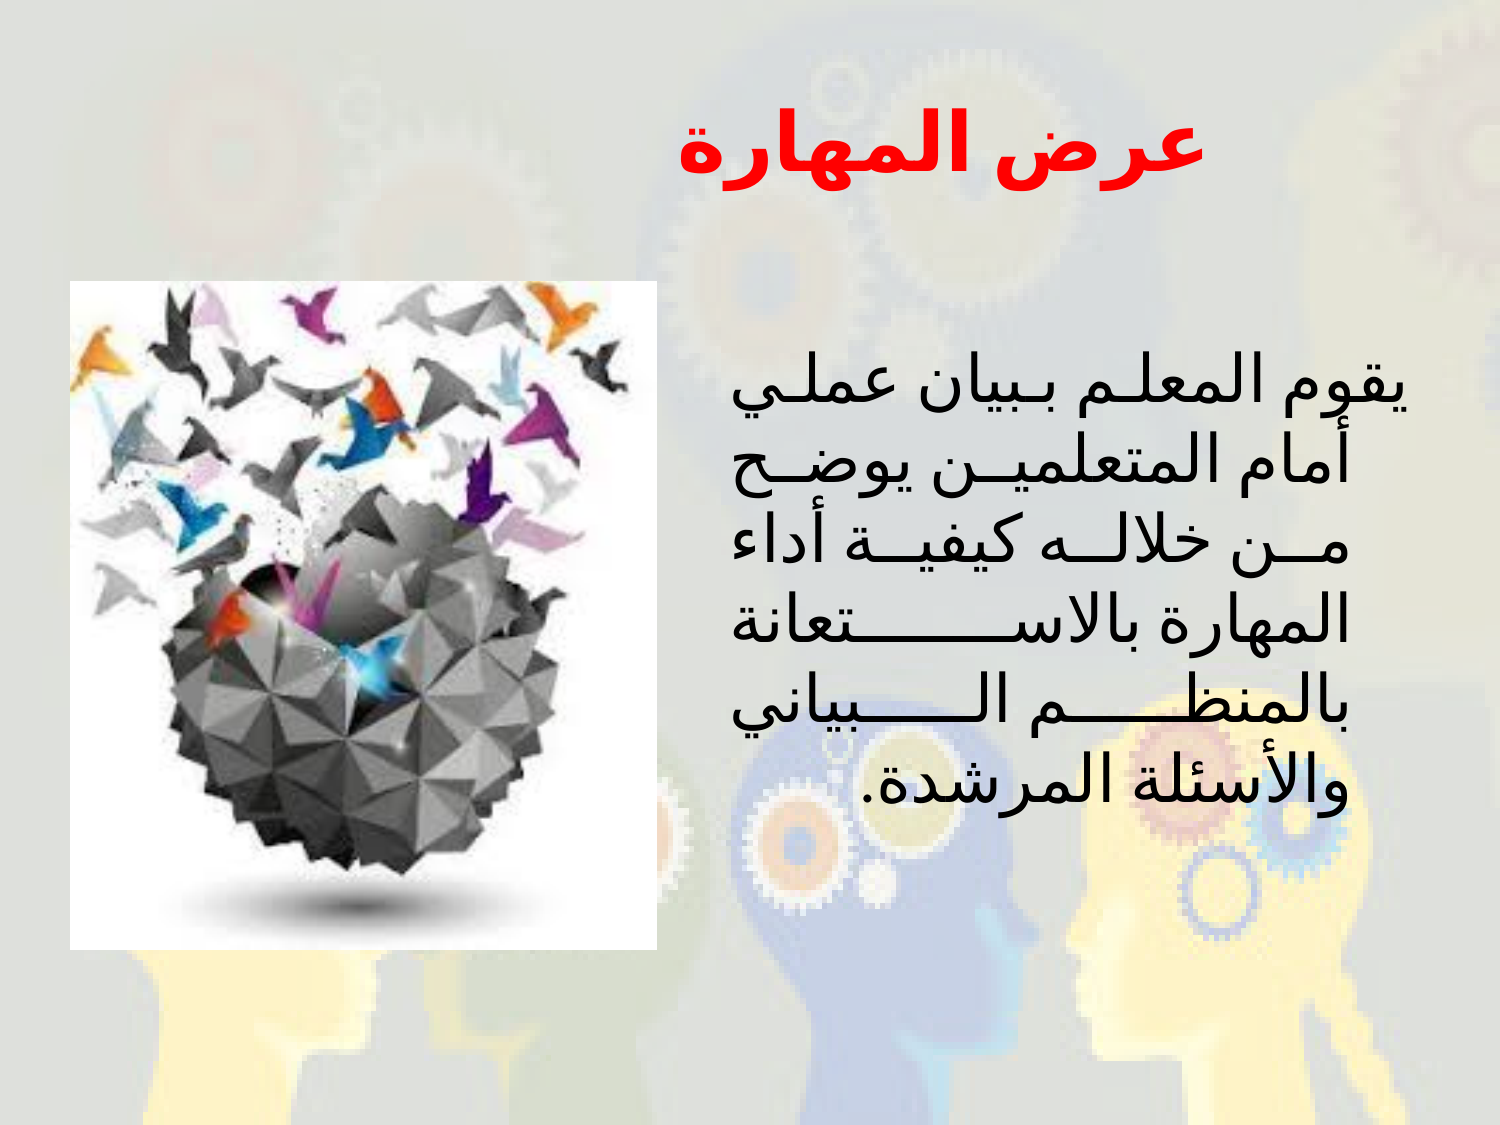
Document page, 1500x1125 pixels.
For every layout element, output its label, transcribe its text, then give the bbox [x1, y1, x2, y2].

title عرض المهارة [445, 45, 1425, 233]
picture [70, 280, 657, 950]
list يقوم المعلم ببيان عملي أمام المتعلمين يوضح من خلاله كيفية أداء المهارة بالاستعانة بالمنظم البياني والأسئلة المرشدة. [714, 328, 1425, 750]
